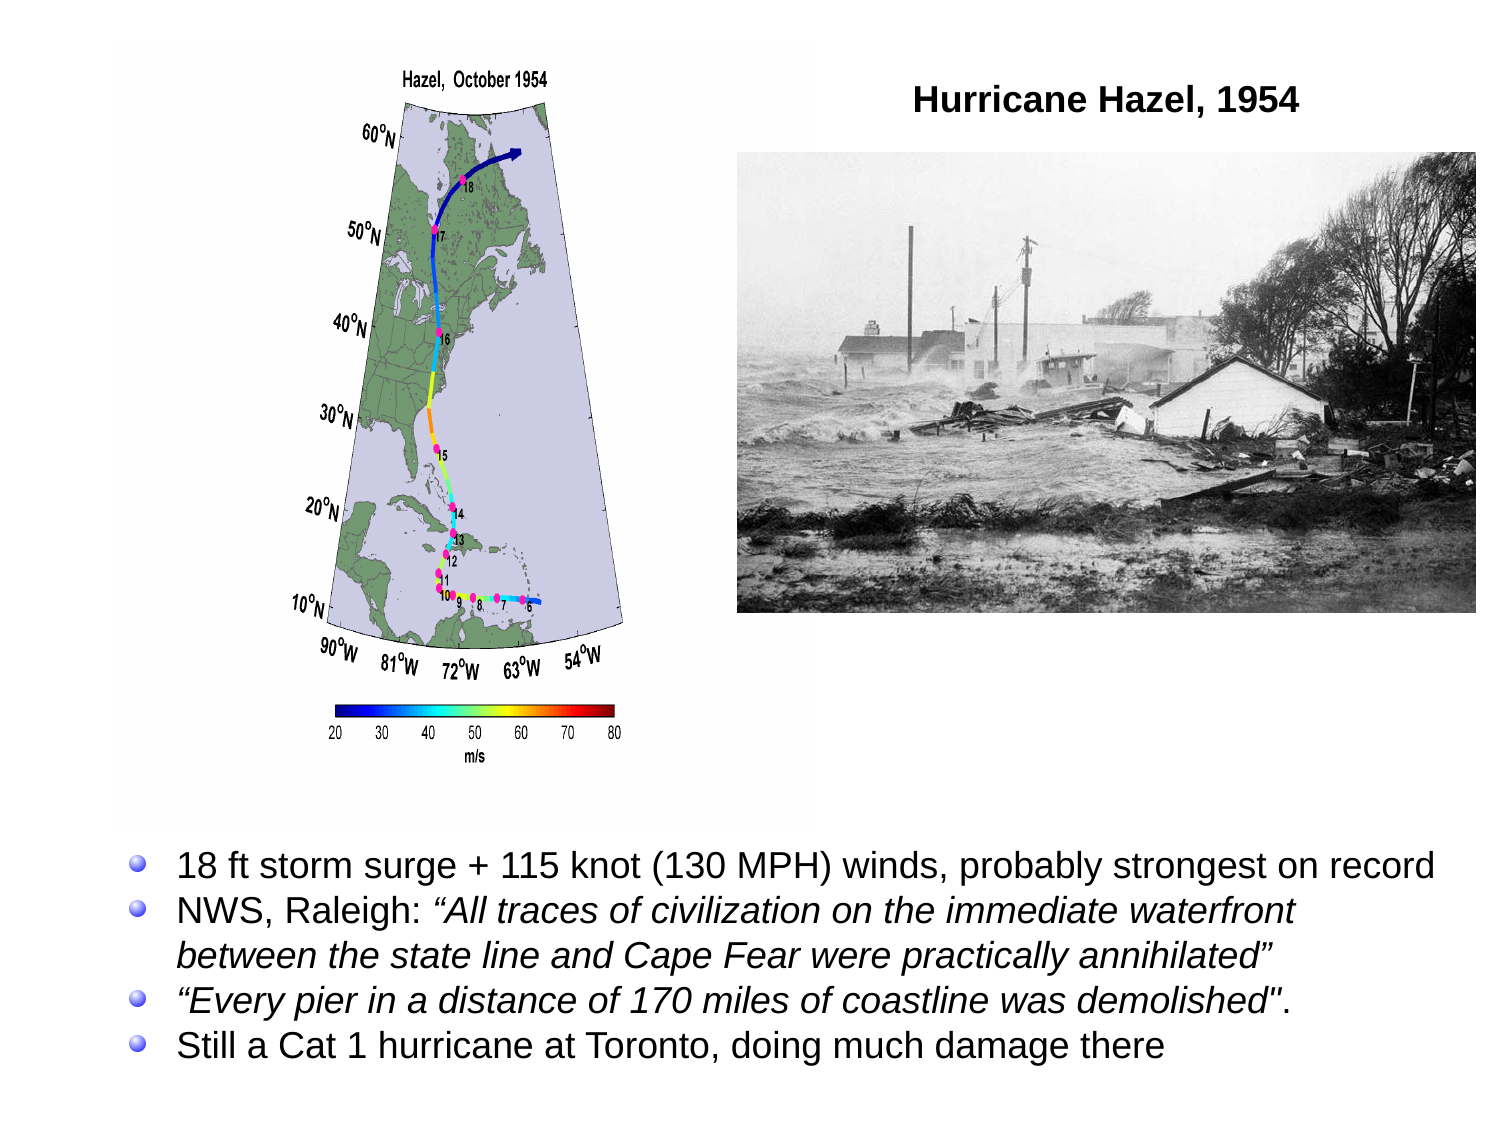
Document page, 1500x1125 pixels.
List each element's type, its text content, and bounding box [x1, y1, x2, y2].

picture [129, 855, 146, 872]
text_box 18 ft storm surge + 115 knot (130 MPH) winds, probably strongest on record NWS, Raleigh: “All traces of civilization on the immediate waterfront between the state line and Cape Fear were practically annihilated” “Every pier in a distance of 170 miles of coastline was demolished". Still a Cat 1 hurricane at Toronto, doing much damage there [114, 833, 1457, 1074]
picture [129, 900, 146, 917]
picture [129, 990, 146, 1007]
text_box Hurricane Hazel, 1954 [816, 67, 1476, 128]
picture [114, 43, 1476, 834]
picture [129, 1035, 146, 1052]
